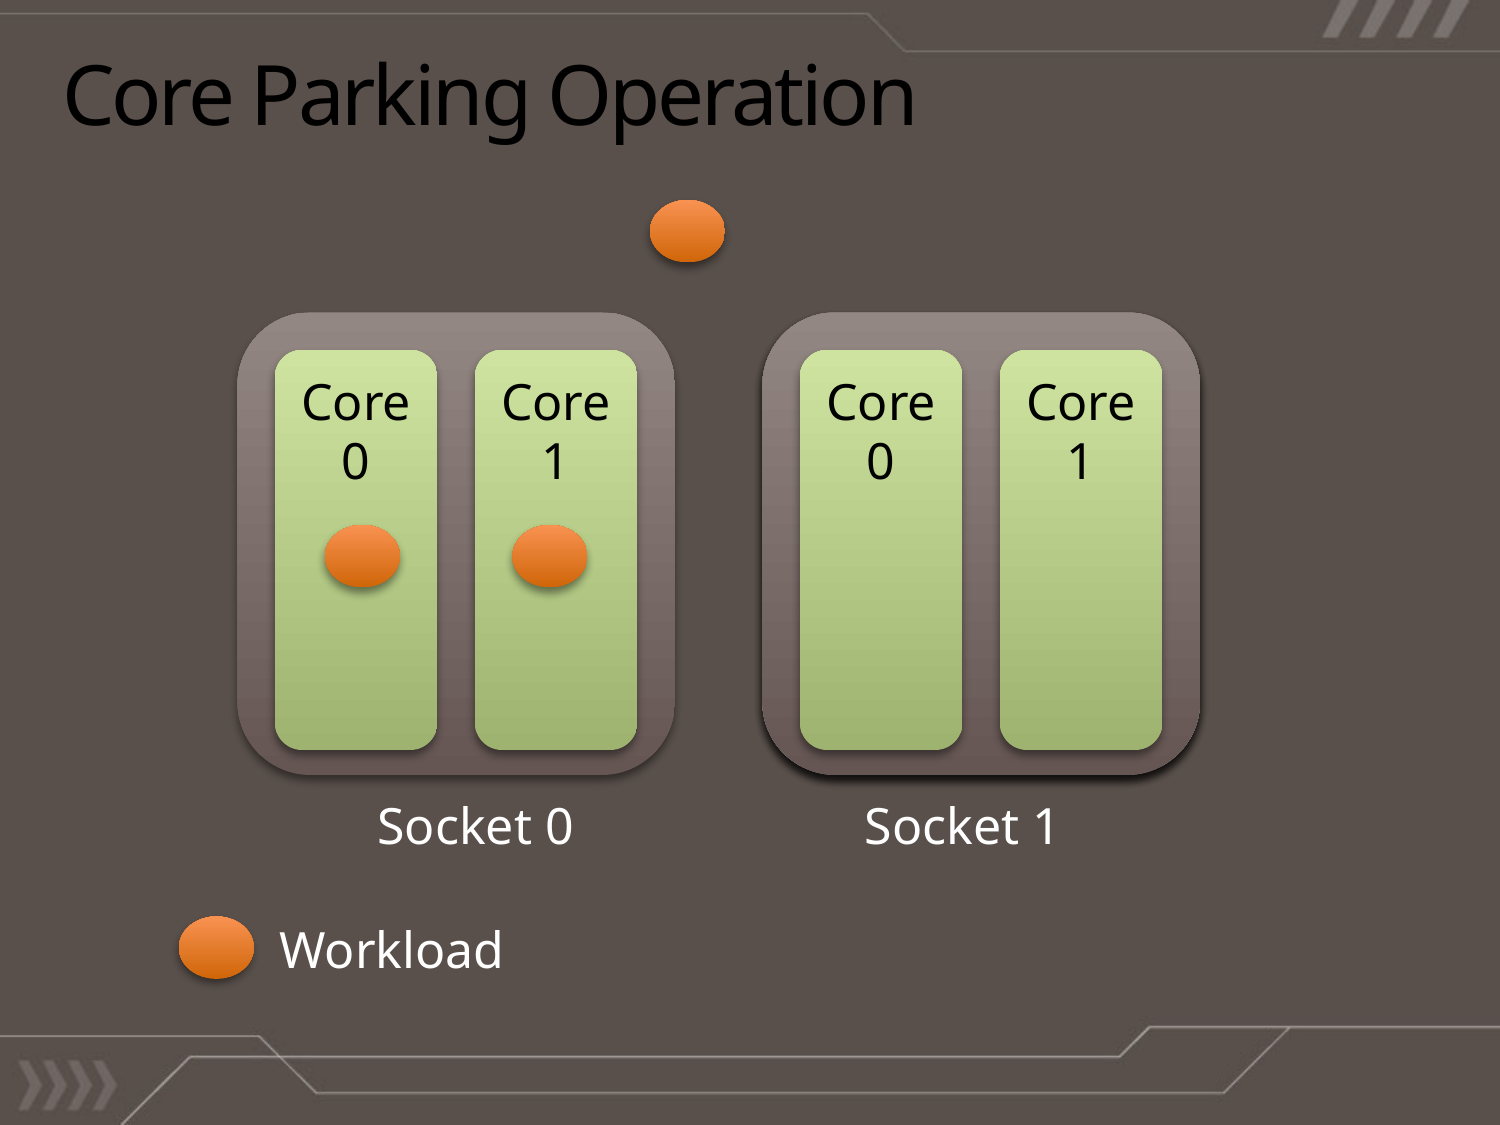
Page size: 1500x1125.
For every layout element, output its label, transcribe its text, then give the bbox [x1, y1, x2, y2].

text_box [237, 312, 675, 775]
text_box [649, 199, 725, 263]
title Core Parking Operation [62, 53, 1438, 144]
text_box [324, 524, 400, 588]
text_box Socket 0 [362, 787, 589, 863]
text_box Core 1 [474, 349, 638, 751]
text_box [178, 916, 254, 979]
text_box Core 0 [274, 349, 438, 751]
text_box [762, 312, 1201, 776]
text_box [512, 524, 588, 588]
text_box Workload [264, 911, 520, 987]
text_box Socket 1 [850, 789, 1077, 863]
picture [0, 0, 1500, 1125]
